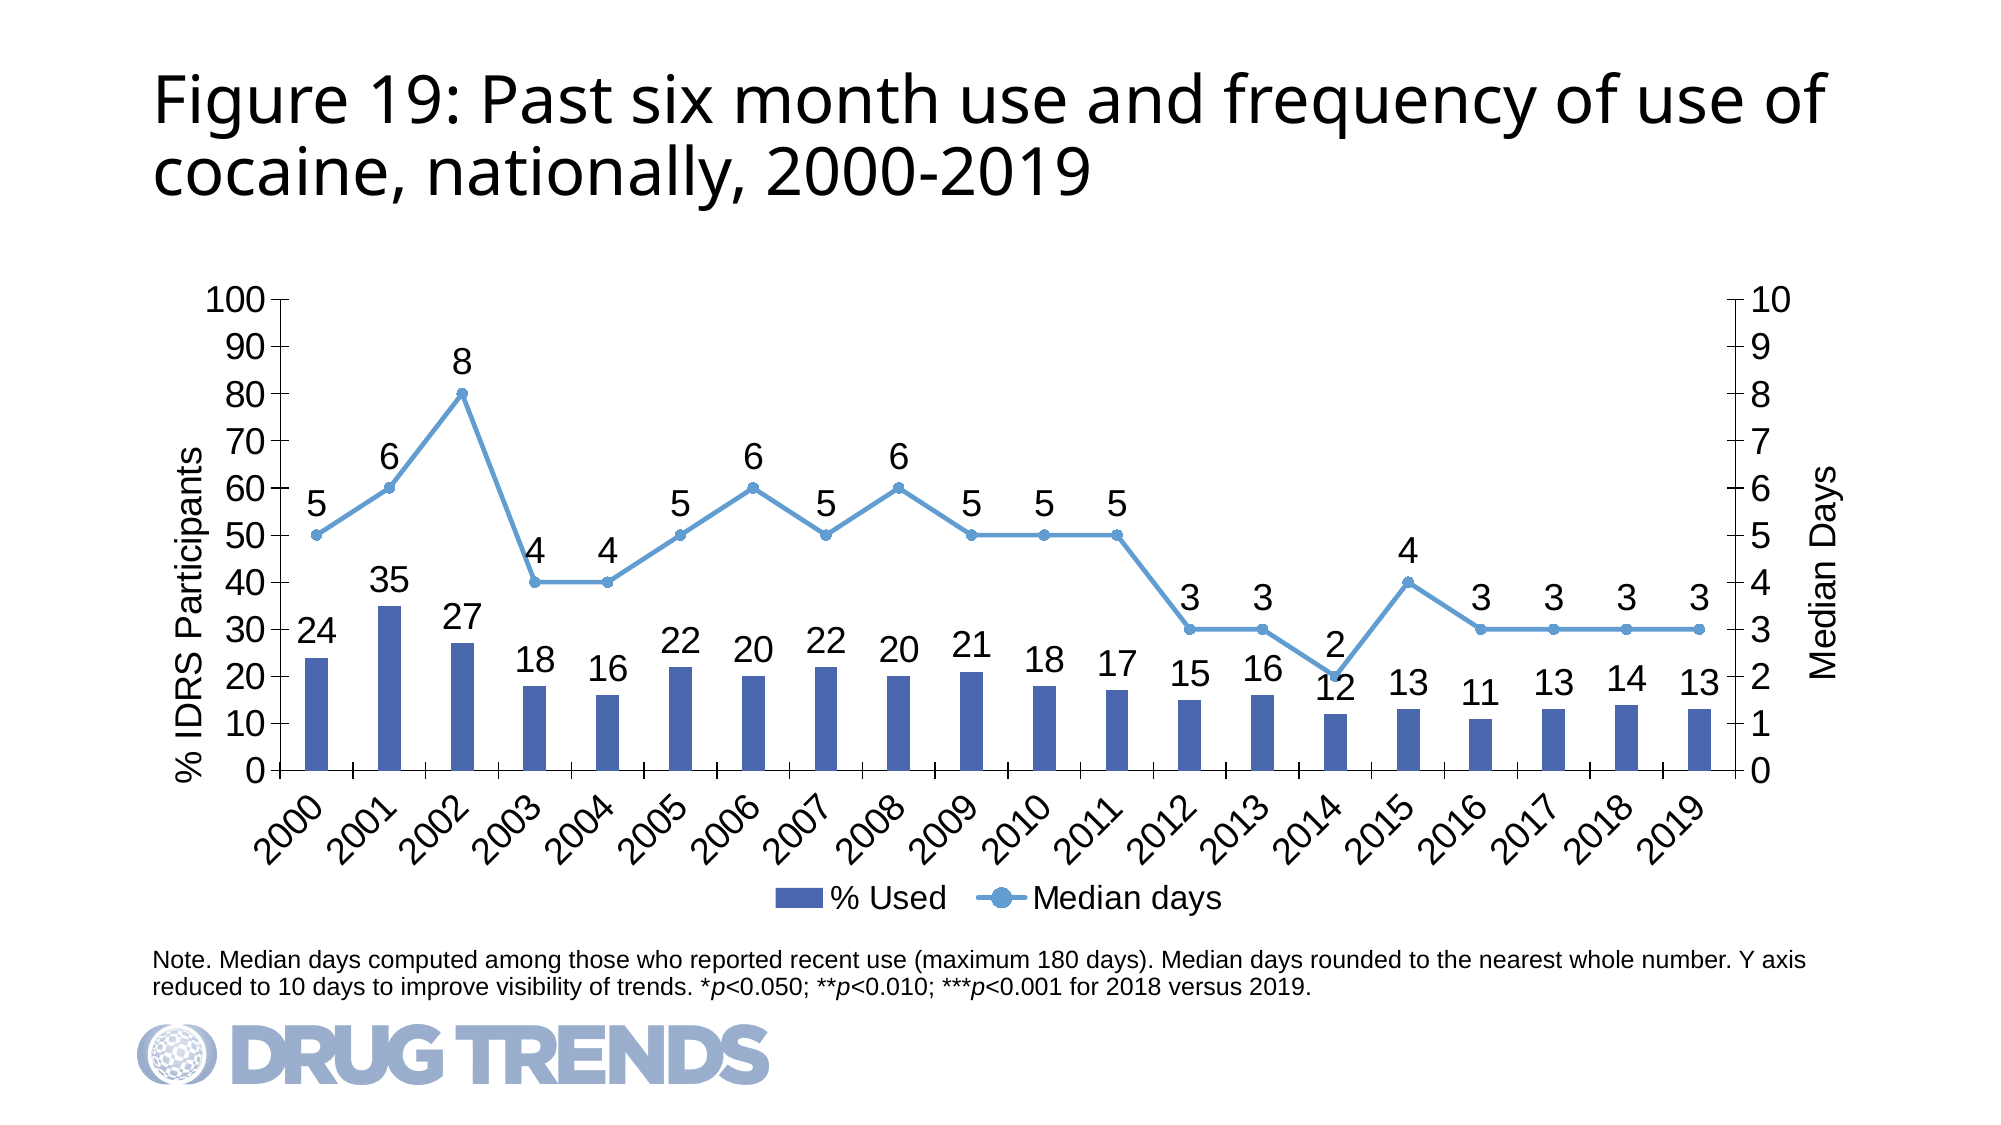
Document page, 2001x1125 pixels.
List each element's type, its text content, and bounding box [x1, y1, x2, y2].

list Note. Median days computed among those who reported recent use (maximum 180 days). Median days rounded to the nearest whole number. Y axis reduced to 10 days to improve visibility of trends. *p<0.050; **p<0.010; ***p<0.001 for 2018 versus 2019. [137, 939, 1863, 1006]
title Figure 19: Past six month use and frequency of use of cocaine, nationally, 2000-2019 [137, 59, 1863, 216]
chart [136, 266, 1863, 923]
